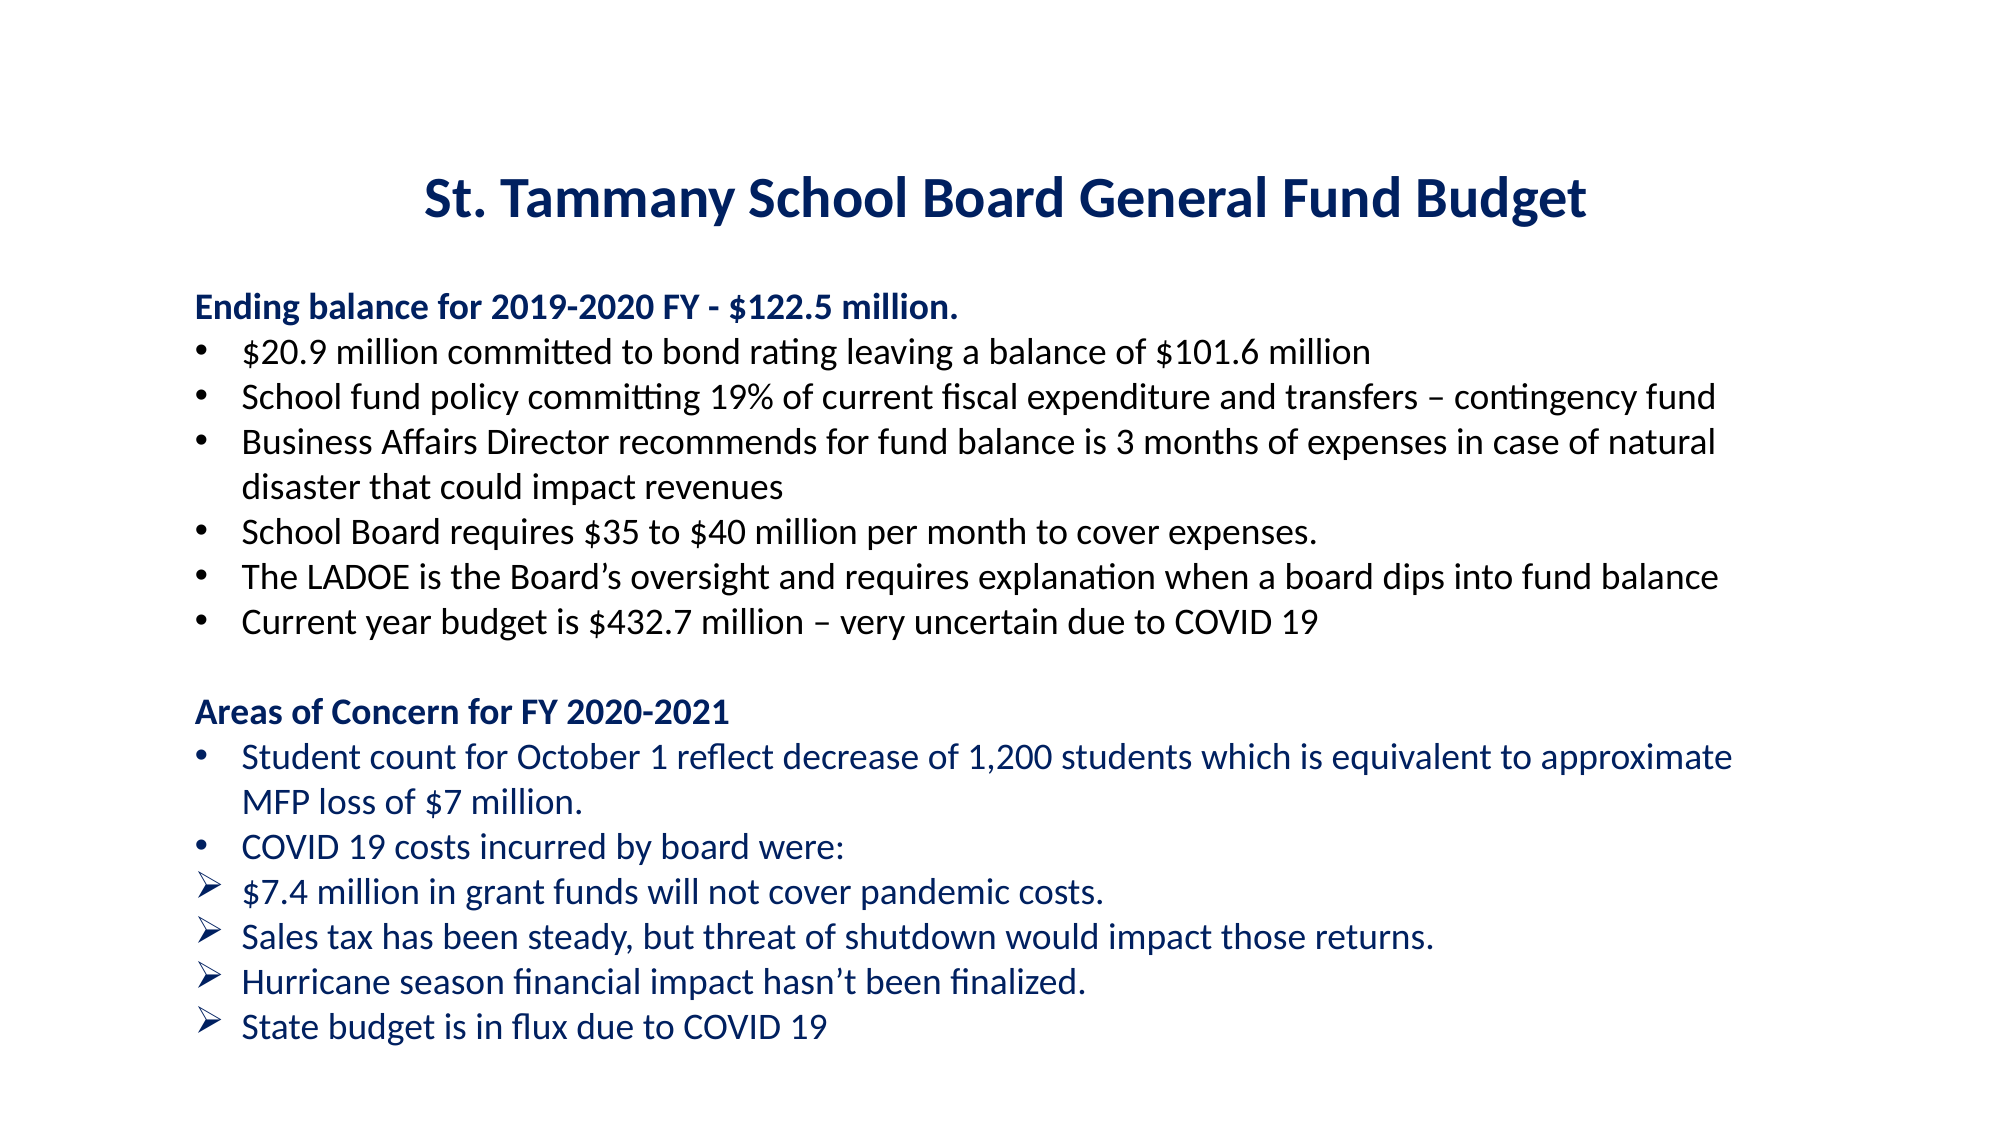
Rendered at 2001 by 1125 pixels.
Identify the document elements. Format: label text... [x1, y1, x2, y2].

text_box Ending balance for 2019-2020 FY - $122.5 million. $20.9 million committed to bond rating leaving a balance of $101.6 million School fund policy committing 19% of current fiscal expenditure and transfers – contingency fund Business Affairs Director recommends for fund balance is 3 months of expenses in case of natural disaster that could impact revenues School Board requires $35 to $40 million per month to cover expenses. The LADOE is the Board’s oversight and requires explanation when a board dips into fund balance Current year budget is $432.7 million – very uncertain due to COVID 19 Areas of Concern for FY 2020-2021 Student count for October 1 reflect decrease of 1,200 students which is equivalent to approximate MFP loss of $7 million. COVID 19 costs incurred by board were: $7.4 million in grant funds will not cover pandemic costs. Sales tax has been steady, but threat of shutdown would impact those returns. Hurricane season financial impact hasn’t been finalized. State budget is in flux due to COVID 19 [180, 274, 1820, 1055]
text_box St. Tammany School Board General Fund Budget [236, 151, 1775, 274]
